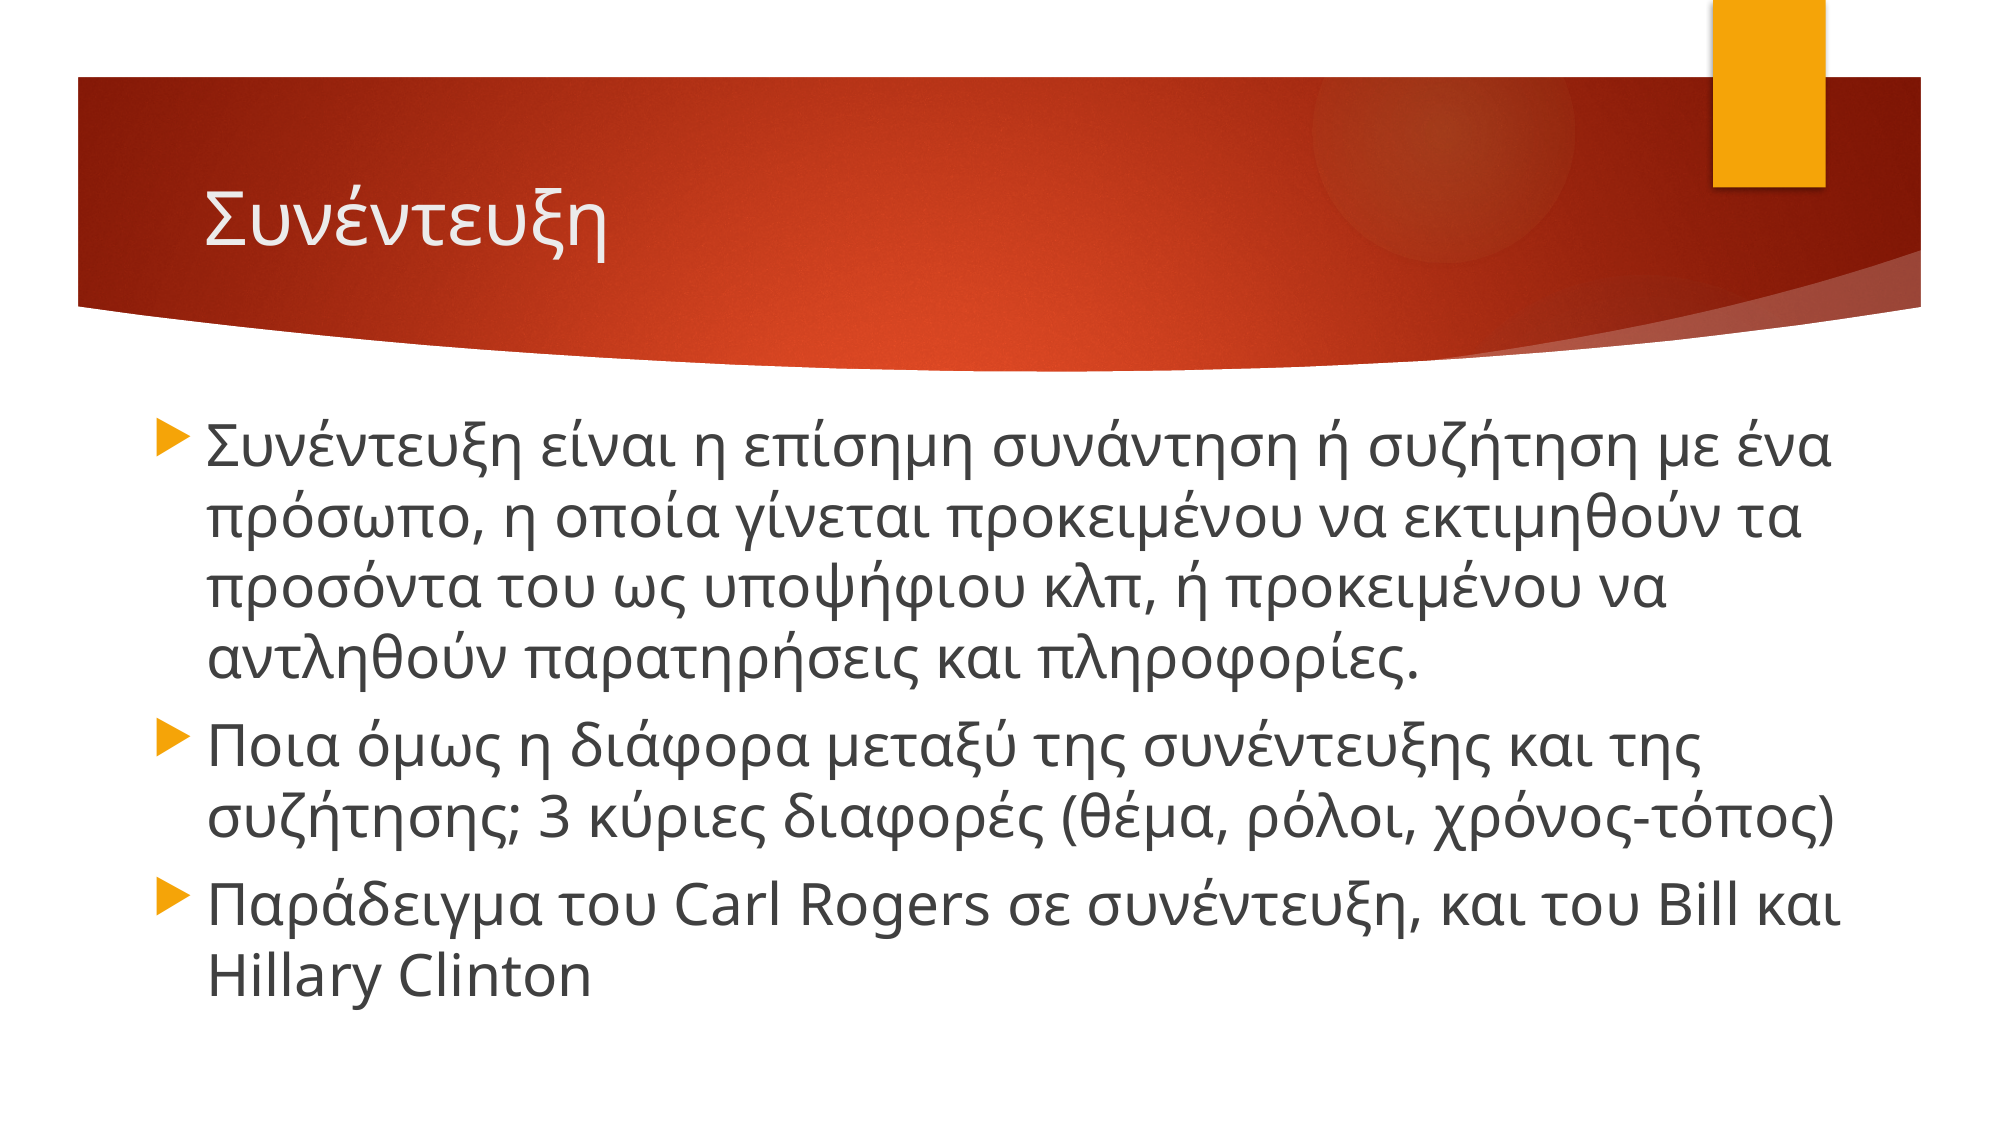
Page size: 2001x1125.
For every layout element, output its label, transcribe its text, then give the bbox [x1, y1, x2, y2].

list Συνέντευξη είναι η επίσημη συνάντηση ή συζήτηση με ένα πρόσωπο, η οποία γίνεται προκειμένου να εκτιμηθούν τα προσόντα του ως υποψήφιου κλπ, ή προκειμένου να αντληθούν παρατηρήσεις και πληροφορίες. Ποια όμως η διάφορα μεταξύ της συνέντευξης και της συζήτησης; 3 κύριες διαφορές (θέμα, ρόλοι, χρόνος-τόπος) Παράδειγμα του Carl Rogers σε συνέντευξη, και του Bill και Hillary Clinton [137, 223, 1863, 1125]
title Συνέντευξη [189, 155, 1627, 223]
